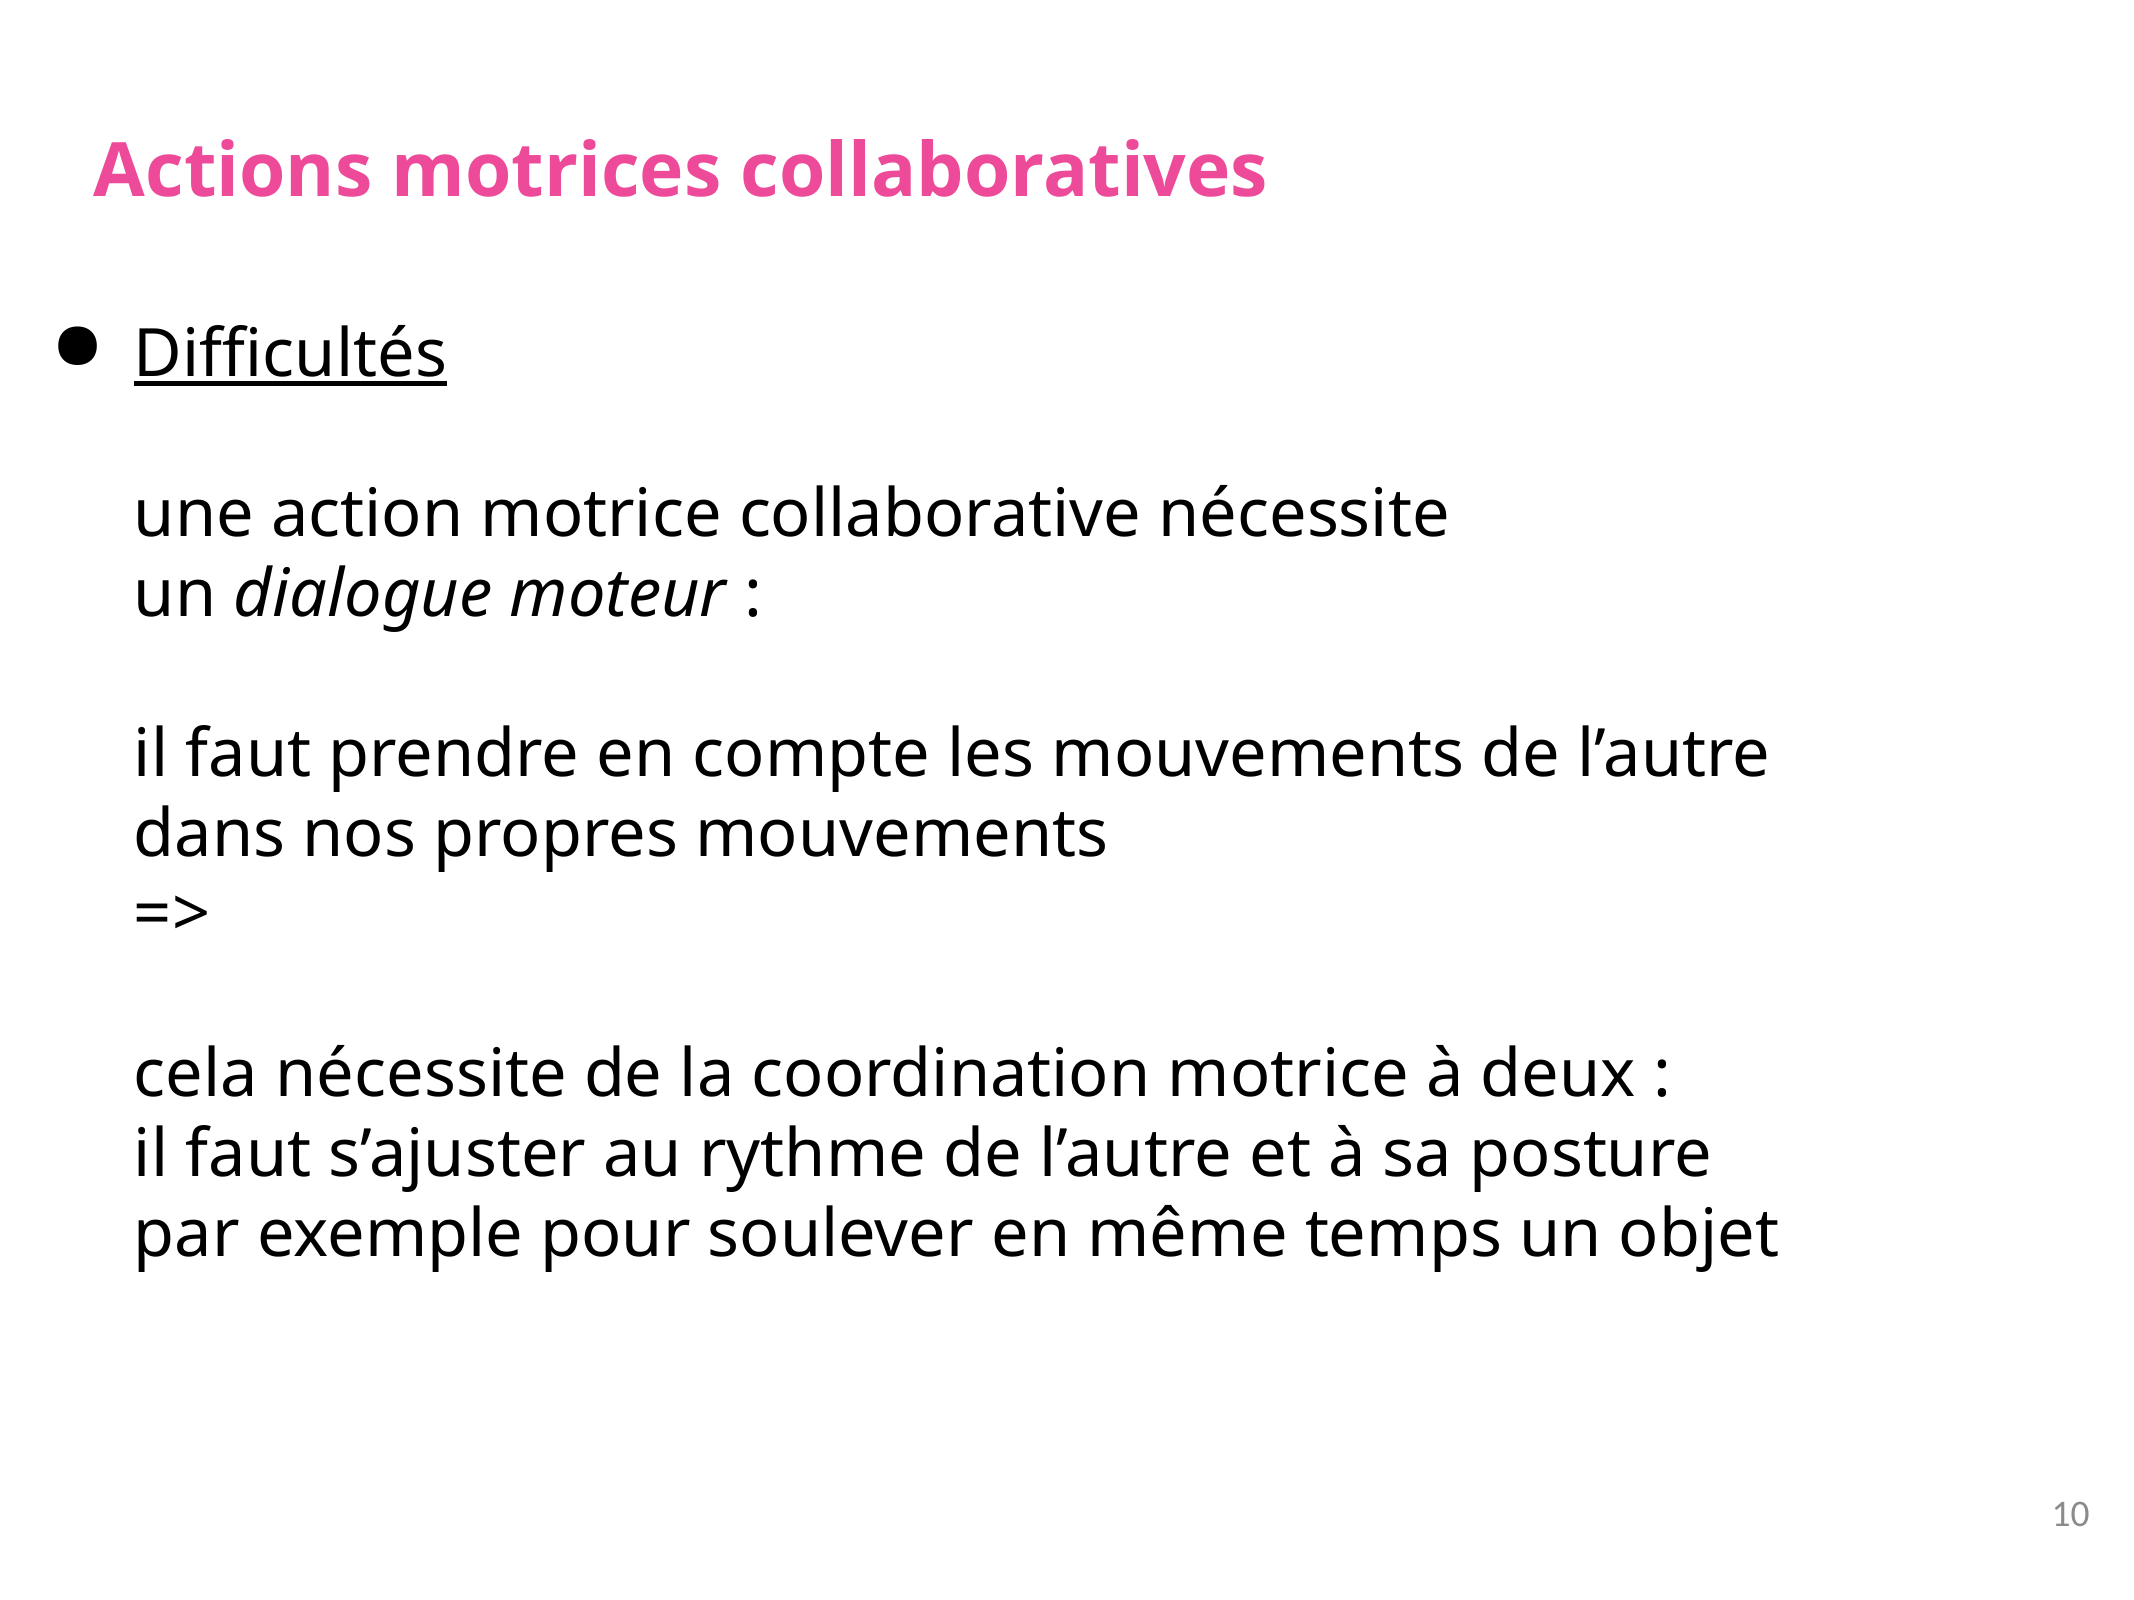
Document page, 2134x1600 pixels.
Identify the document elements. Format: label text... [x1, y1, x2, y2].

slide_number 10 [1976, 1450, 2105, 1573]
list Difficultés une action motrice collaborative nécessite un dialogue moteur : il faut prendre en compte les mouvements de l’autre dans nos propres mouvements => cela nécessite de la coordination motrice à deux : il faut s’ajuster au rythme de l’autre et à sa posture par exemple pour soulever en même temps un objet [6, 288, 2134, 1352]
title Actions motrices collaboratives [72, 100, 2061, 279]
